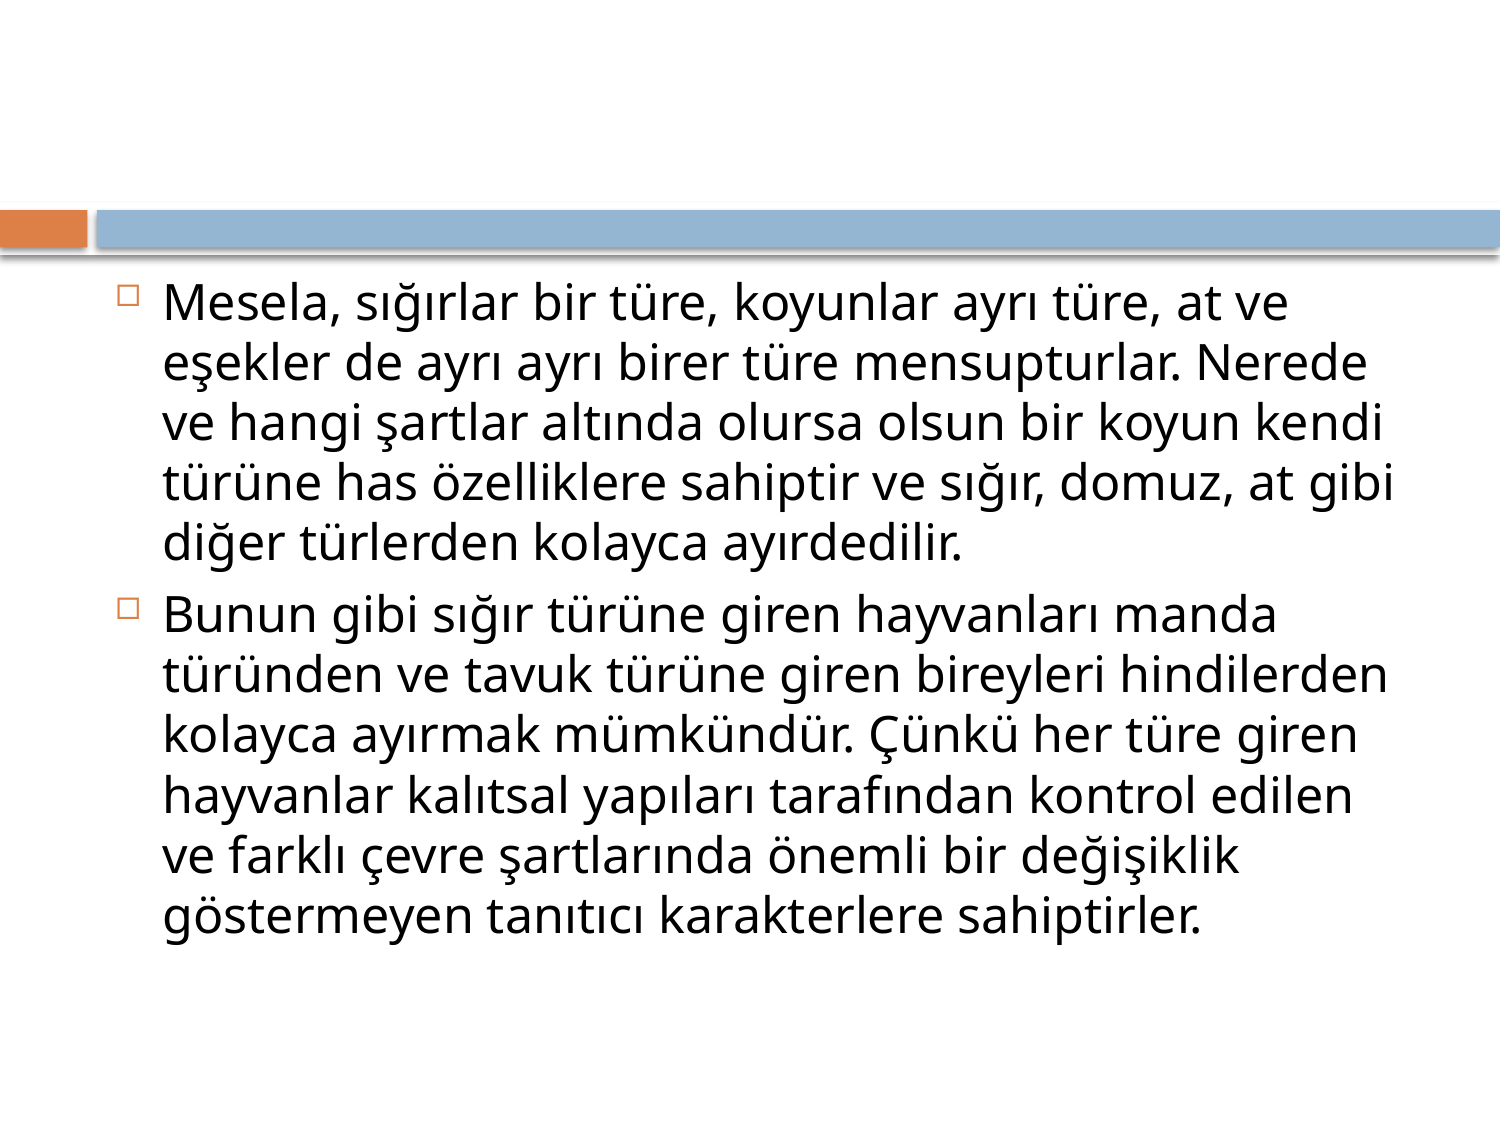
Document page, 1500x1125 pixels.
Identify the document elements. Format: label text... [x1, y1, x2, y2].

list Mesela, sığırlar bir türe, koyunlar ayrı türe, at ve eşekler de ayrı ayrı birer türe mensupturlar. Nerede ve hangi şartlar altında olursa olsun bir koyun kendi türüne has özelliklere sahiptir ve sığır, domuz, at gibi diğer türlerden kolayca ayırdedilir. Bunun gibi sığır türüne giren hayvanları manda türünden ve tavuk türüne giren bireyleri hindilerden kolayca ayırmak mümkündür. Çünkü her türe giren hayvanlar kalıtsal yapıları tarafından kontrol edilen ve farklı çevre şartlarında önemli bir değişiklik göstermeyen tanıtıcı karakterlere sahiptirler. [100, 262, 1438, 1000]
